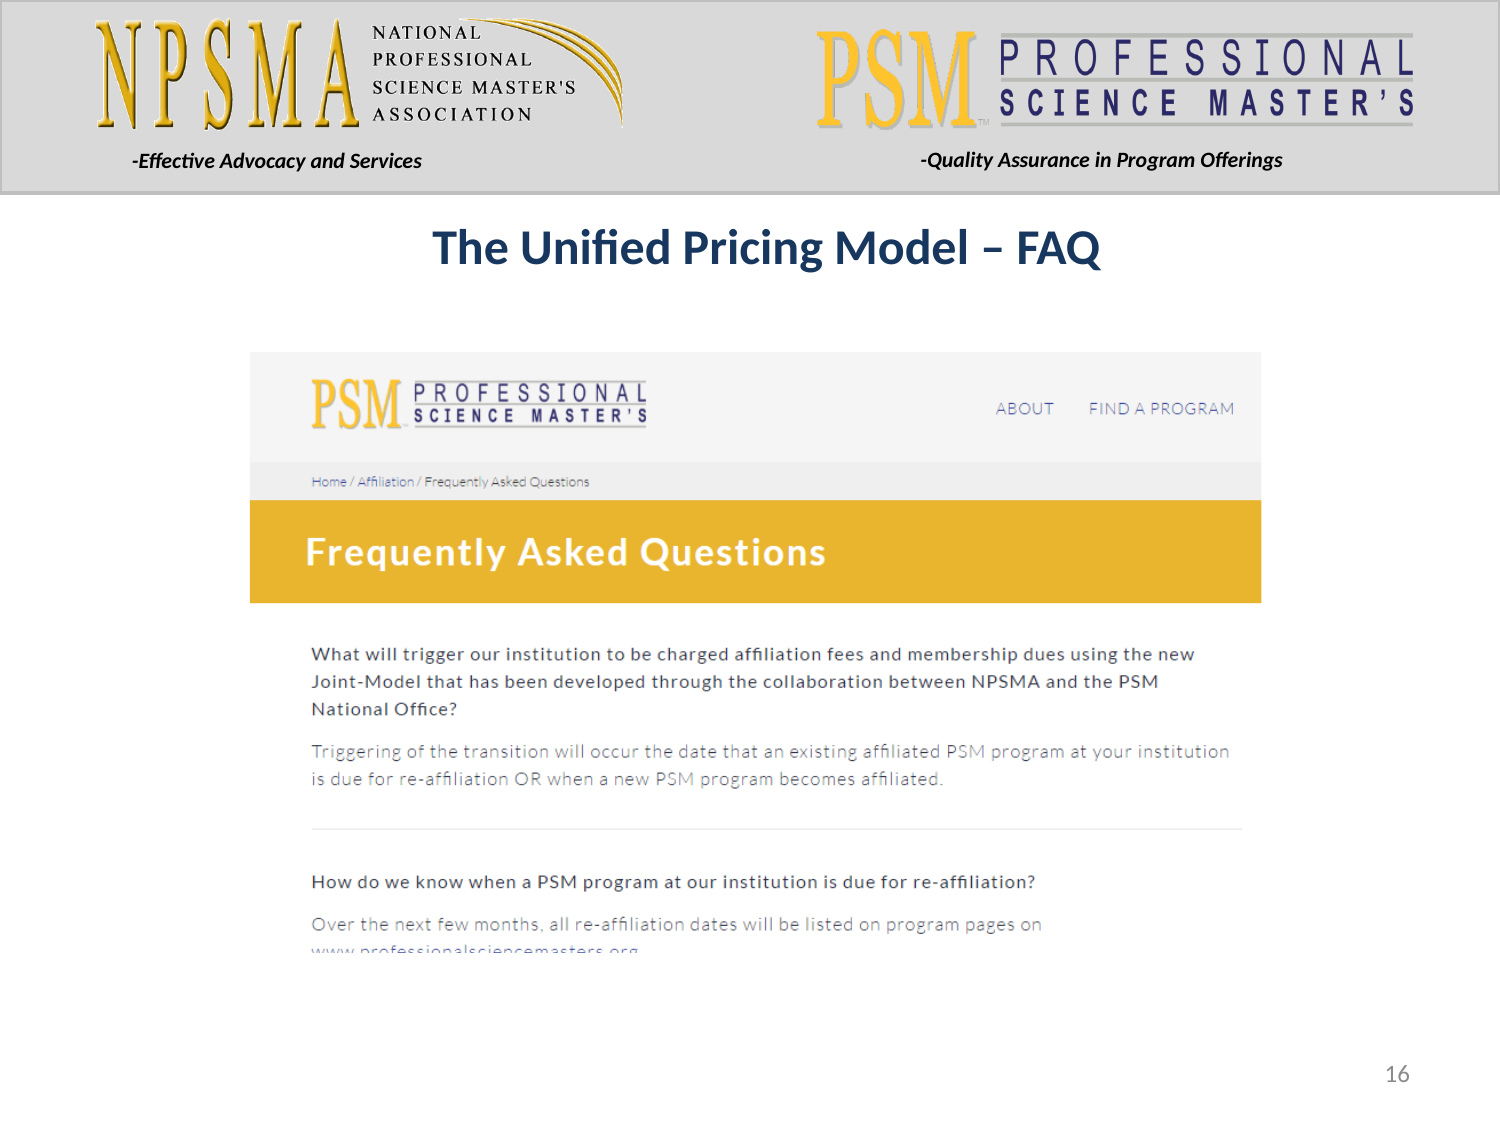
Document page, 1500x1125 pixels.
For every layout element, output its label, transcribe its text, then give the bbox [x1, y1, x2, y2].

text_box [0, 0, 1500, 194]
text_box The Unified Pricing Model – FAQ [75, 207, 1458, 283]
slide_number 16 [1074, 1042, 1425, 1103]
picture [249, 352, 1262, 953]
